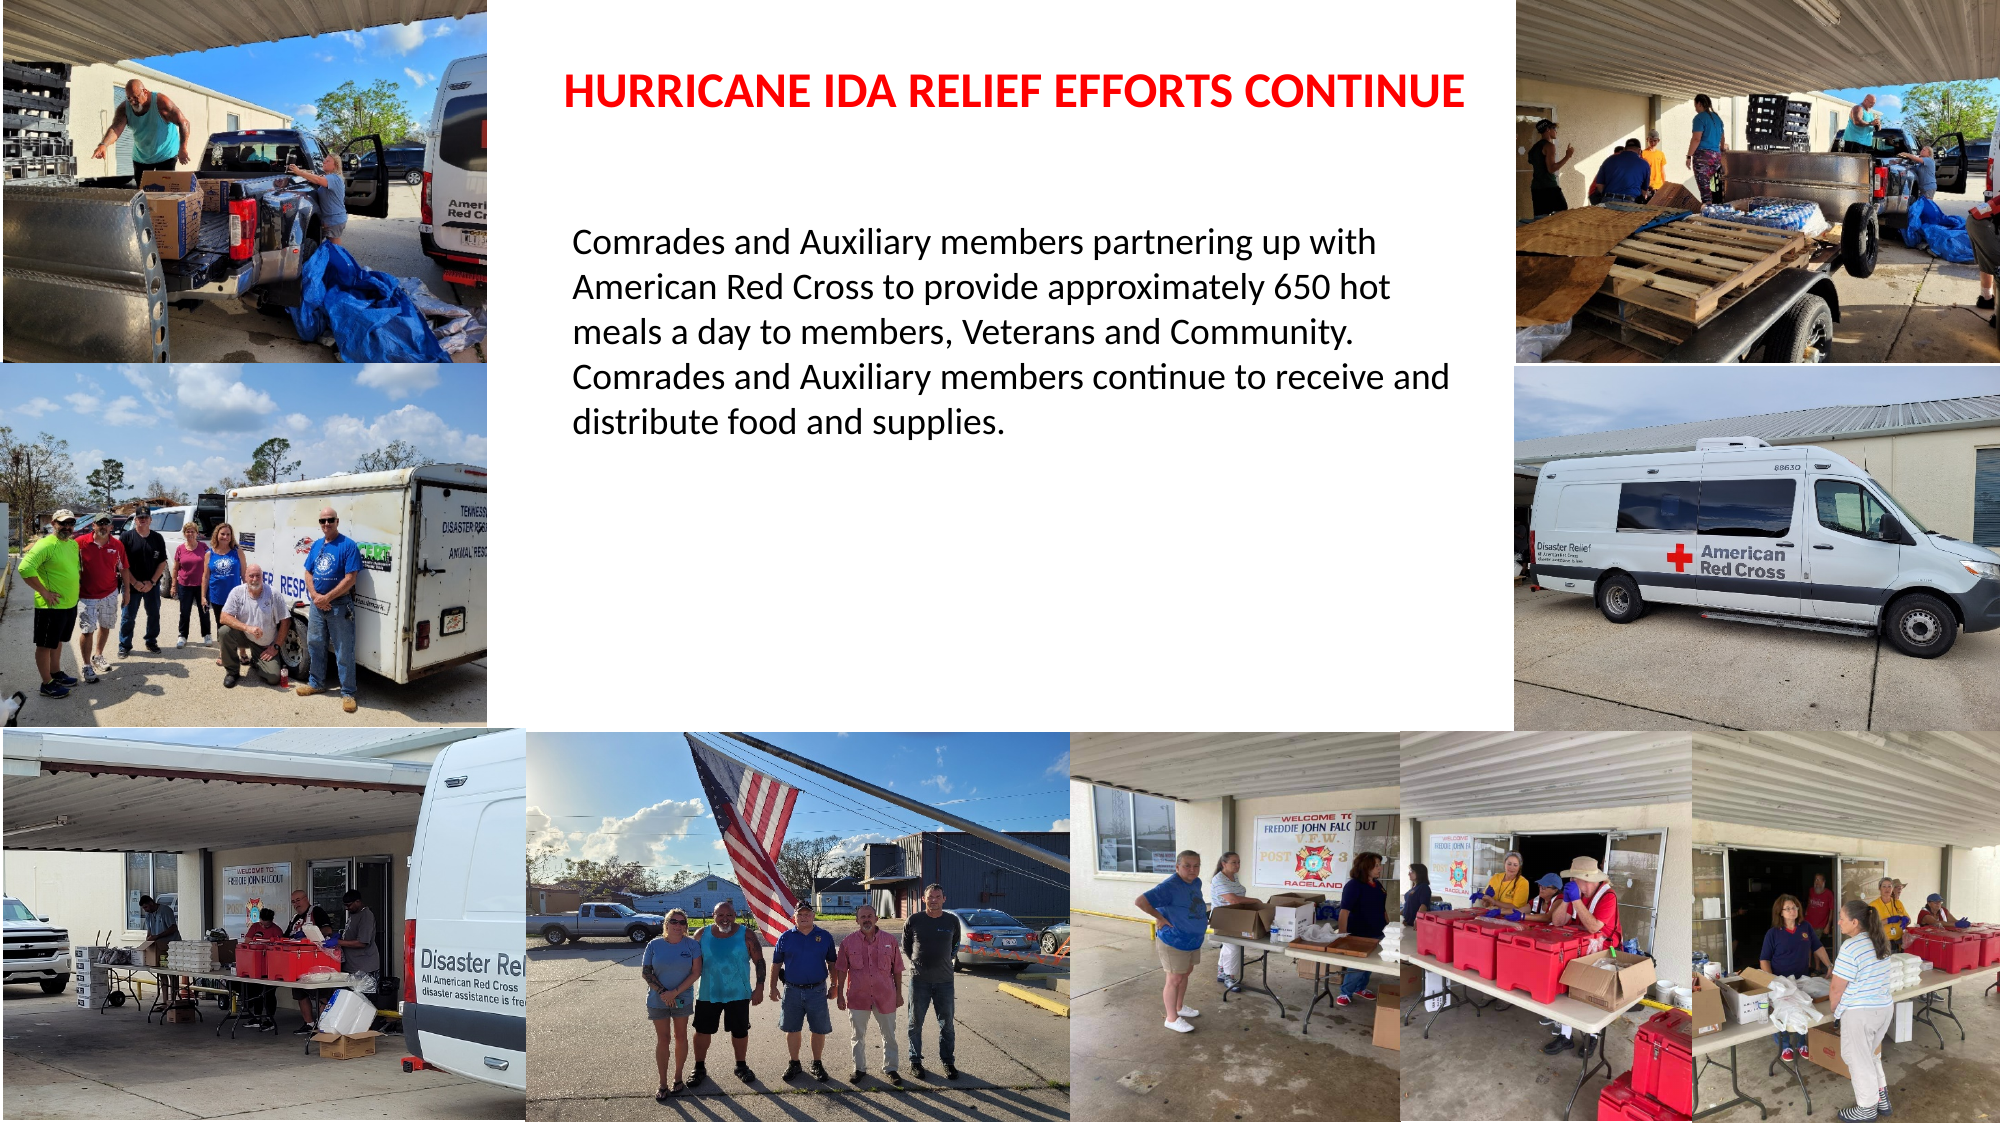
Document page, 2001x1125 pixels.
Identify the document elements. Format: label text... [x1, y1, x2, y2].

picture [1515, 0, 2000, 363]
text_box HURRICANE IDA RELIEF EFFORTS CONTINUE [547, 50, 1482, 126]
picture [0, 0, 2000, 1123]
text_box Comrades and Auxiliary members partnering up with American Red Cross to provide approximately 650 hot meals a day to members, Veterans and Community. Comrades and Auxiliary members continue to receive and distribute food and supplies. [557, 209, 1474, 450]
